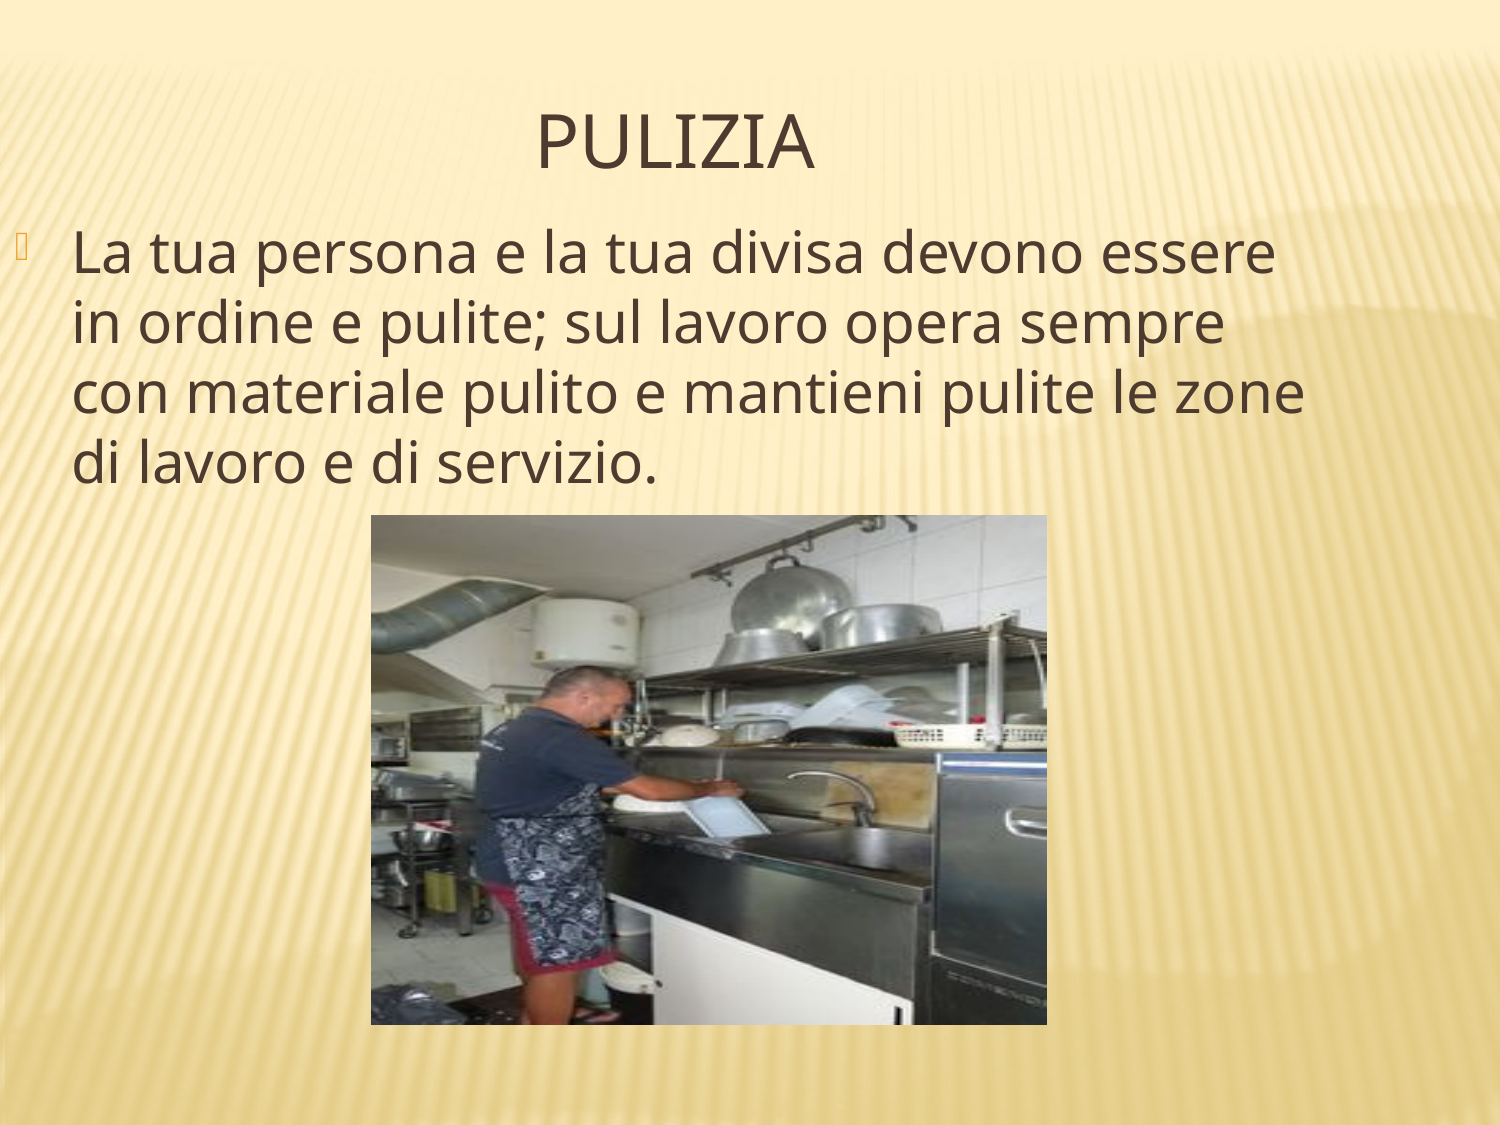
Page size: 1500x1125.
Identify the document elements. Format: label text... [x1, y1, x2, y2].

title PULIZIA [0, 45, 1350, 208]
picture [371, 514, 1048, 1025]
list La tua persona e la tua divisa devono essere in ordine e pulite; sul lavoro opera sempre con materiale pulito e mantieni pulite le zone di lavoro e di servizio. [0, 208, 1350, 951]
